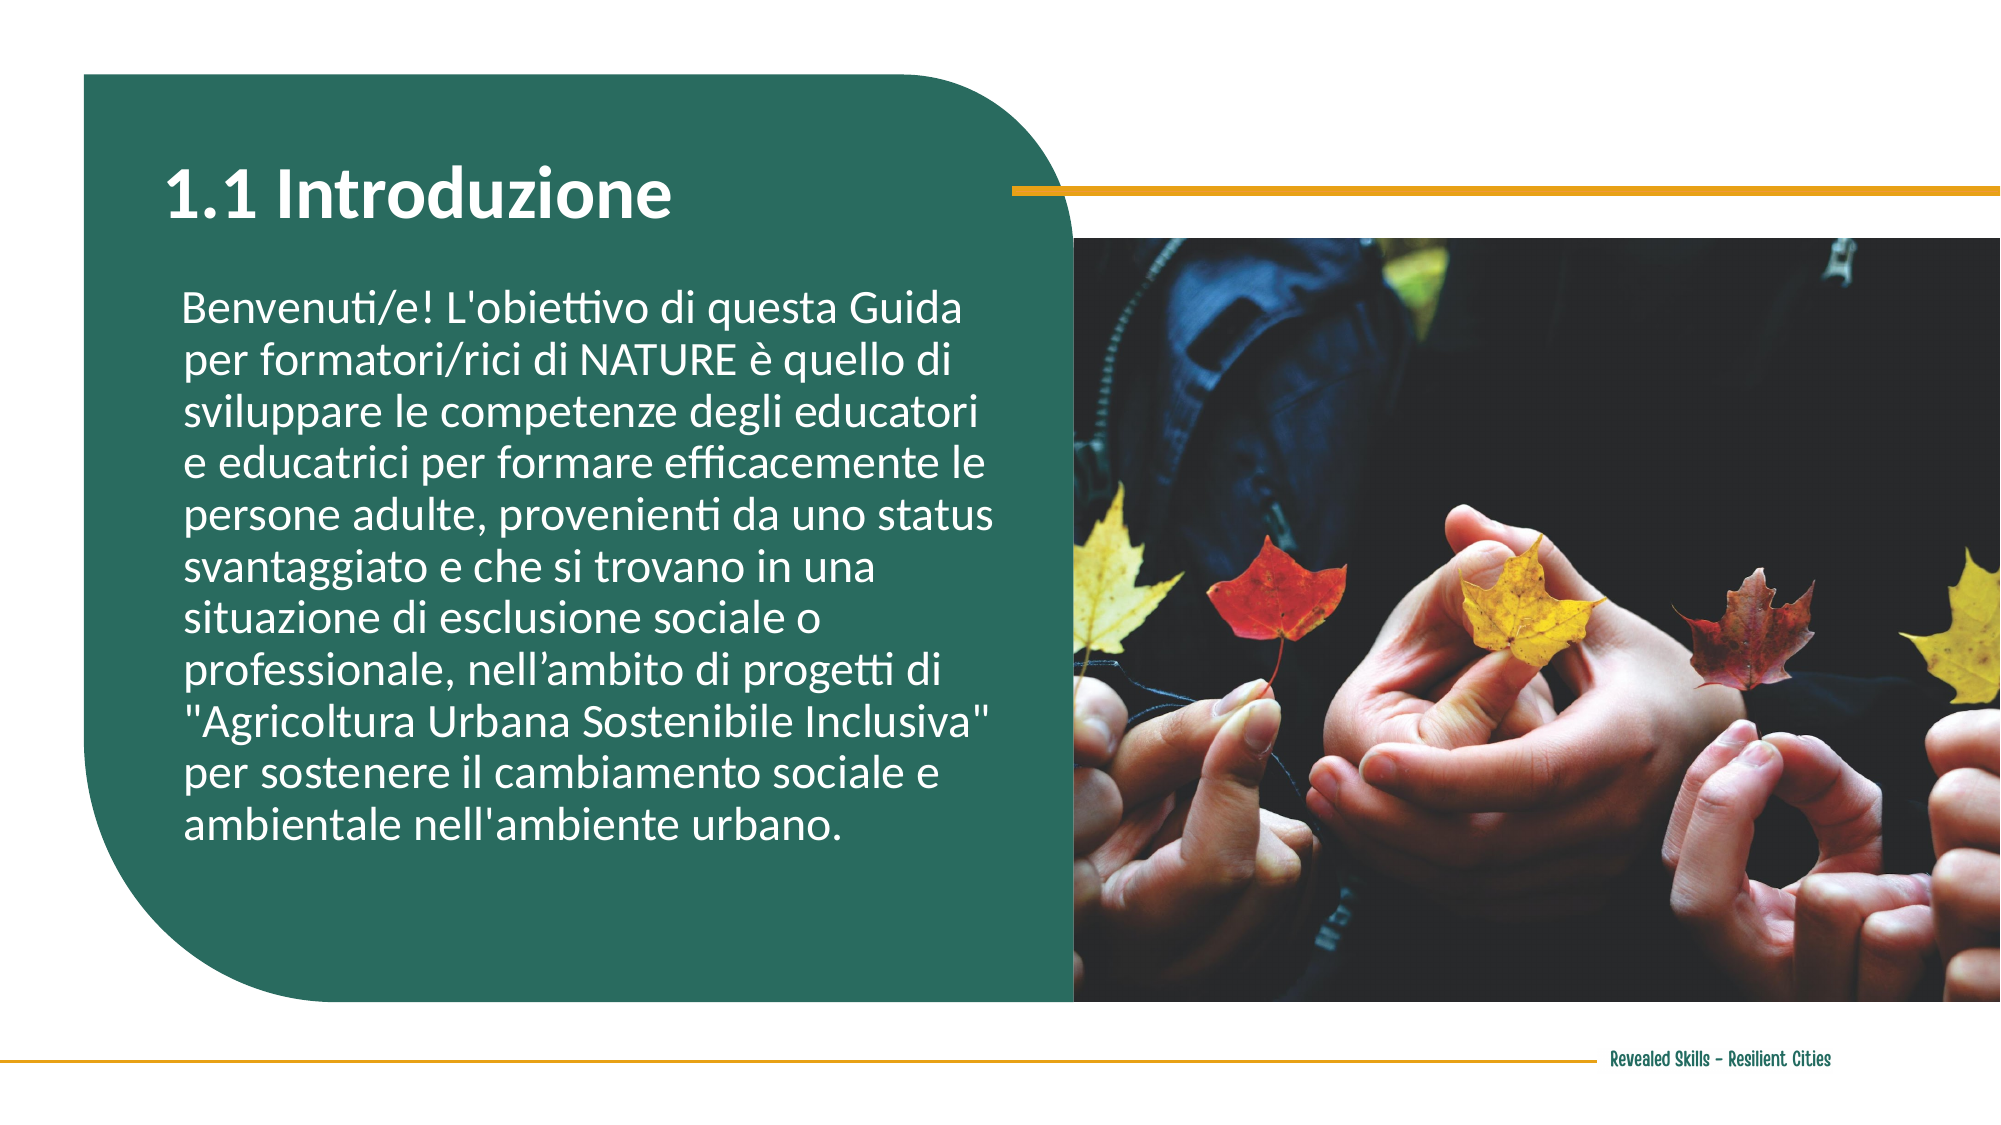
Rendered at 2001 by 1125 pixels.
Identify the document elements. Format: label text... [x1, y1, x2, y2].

list Benvenuti/e! L'obiettivo di questa Guida per formatori/rici di NATURE è quello di sviluppare le competenze degli educatori e educatrici per formare efficacemente le persone adulte, provenienti da uno status svantaggiato e che si trovano in una situazione di esclusione sociale o professionale, nell’ambito di progetti di "Agricoltura Urbana Sostenibile Inclusiva" per sostenere il cambiamento sociale e ambientale nell'ambiente urbano. [166, 274, 1026, 936]
picture [1073, 237, 2000, 1003]
list 1.1 Introduzione [147, 146, 967, 309]
picture [1597, 1048, 1833, 1074]
